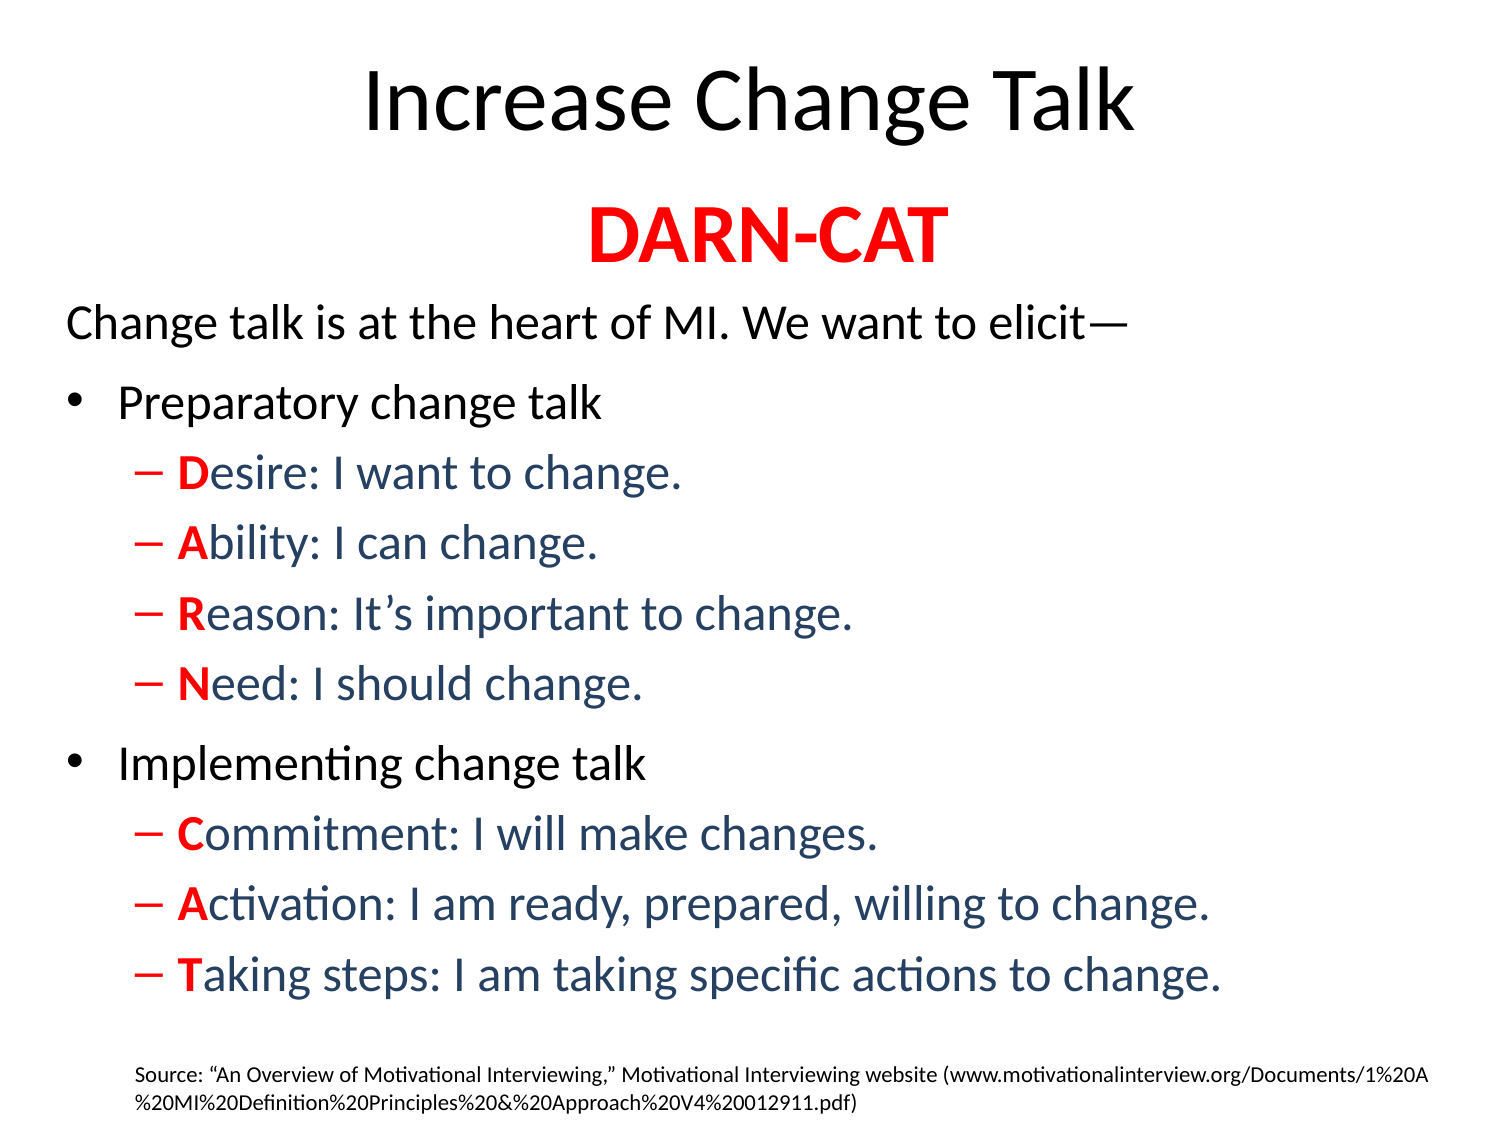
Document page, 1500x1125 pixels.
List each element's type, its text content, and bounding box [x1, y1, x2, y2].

title Increase Change Talk [75, 0, 1425, 170]
list DARN-CAT Change talk is at the heart of MI. We want to elicit— Preparatory change talk Desire: I want to change. Ability: I can change. Reason: It’s important to change. Need: I should change. Implementing change talk Commitment: I will make changes. Activation: I am ready, prepared, willing to change. Taking steps: I am taking specific actions to change. Source: “An Overview of Motivational Interviewing,” Motivational Interviewing website (www.motivationalinterview.org/Documents/1%20A%20MI%20Definition%20Principles%20&%20Approach%20V4%20012911.pdf) [50, 170, 1487, 1125]
